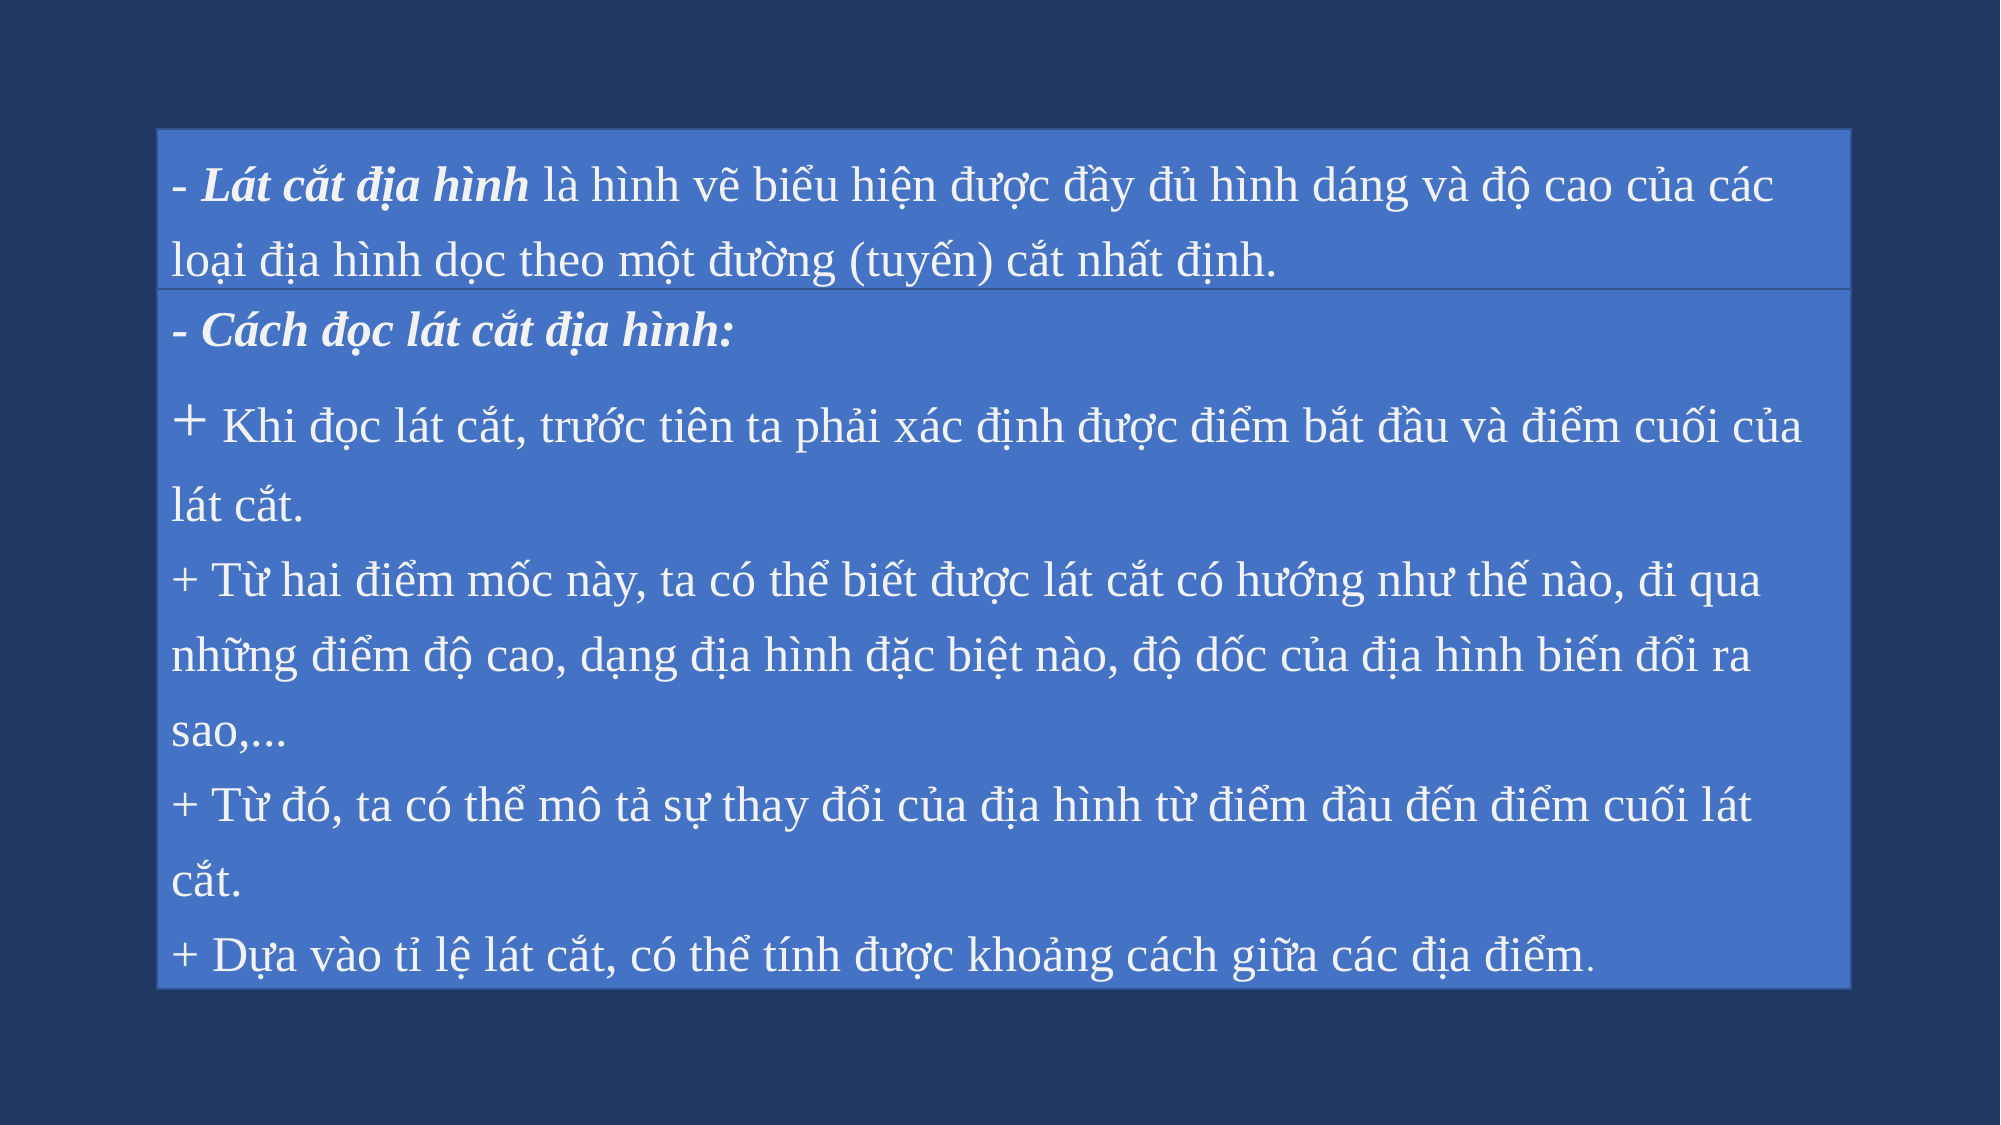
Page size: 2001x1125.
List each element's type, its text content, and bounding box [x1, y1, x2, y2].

text_box - Cách đọc lát cắt địa hình: + Khi đọc lát cắt, trước tiên ta phải xác định được điểm bắt đầu và điểm cuối của lát cắt. + Từ hai điểm mốc này, ta có thể biết được lát cắt có hướng như thế nào, đi qua những điểm độ cao, dạng địa hình đặc biệt nào, độ dốc của địa hình biến đổi ra sao,... + Từ đó, ta có thể mô tả sự thay đổi của địa hình từ điểm đầu đến điểm cuối lát cắt. + Dựa vào tỉ lệ lát cắt, có thể tính được khoảng cách giữa các địa điểm. [156, 288, 1851, 989]
text_box - Lát cắt địa hình là hình vẽ biểu hiện được đầy đủ hình dáng và độ cao của các loại địa hình dọc theo một đường (tuyến) cắt nhất định. [156, 129, 1851, 288]
